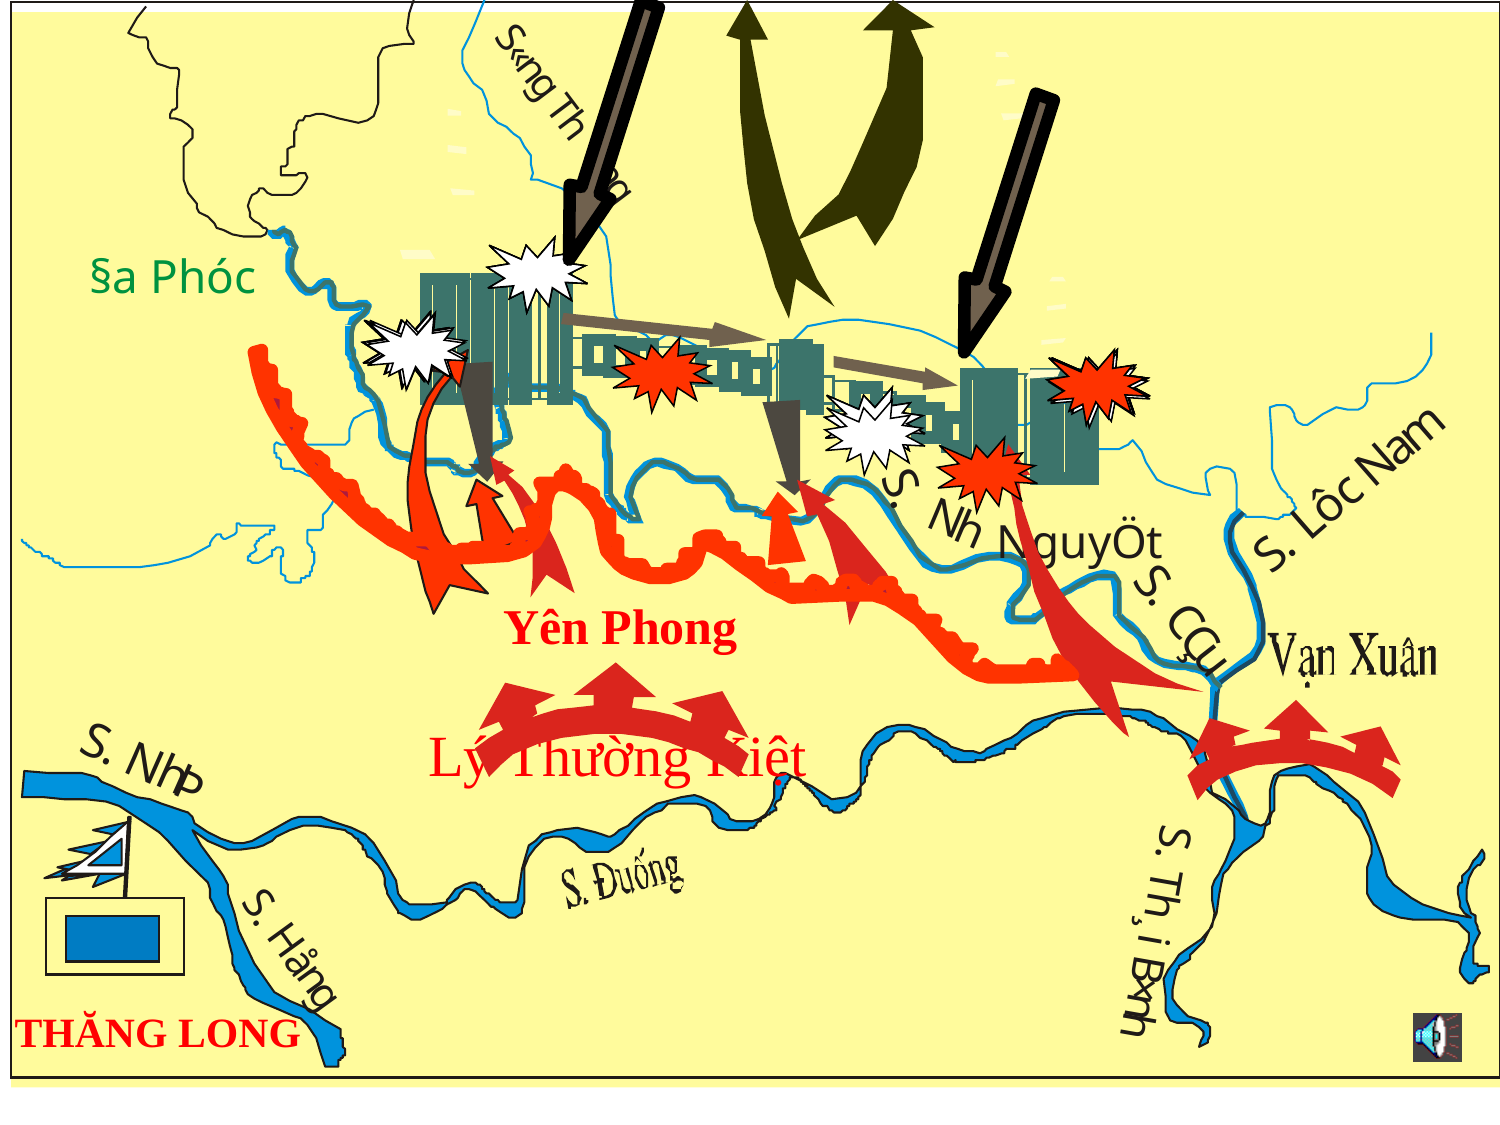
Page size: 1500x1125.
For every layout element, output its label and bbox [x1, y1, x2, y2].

text_box [0, 0, 1500, 1088]
picture [1412, 1012, 1463, 1063]
